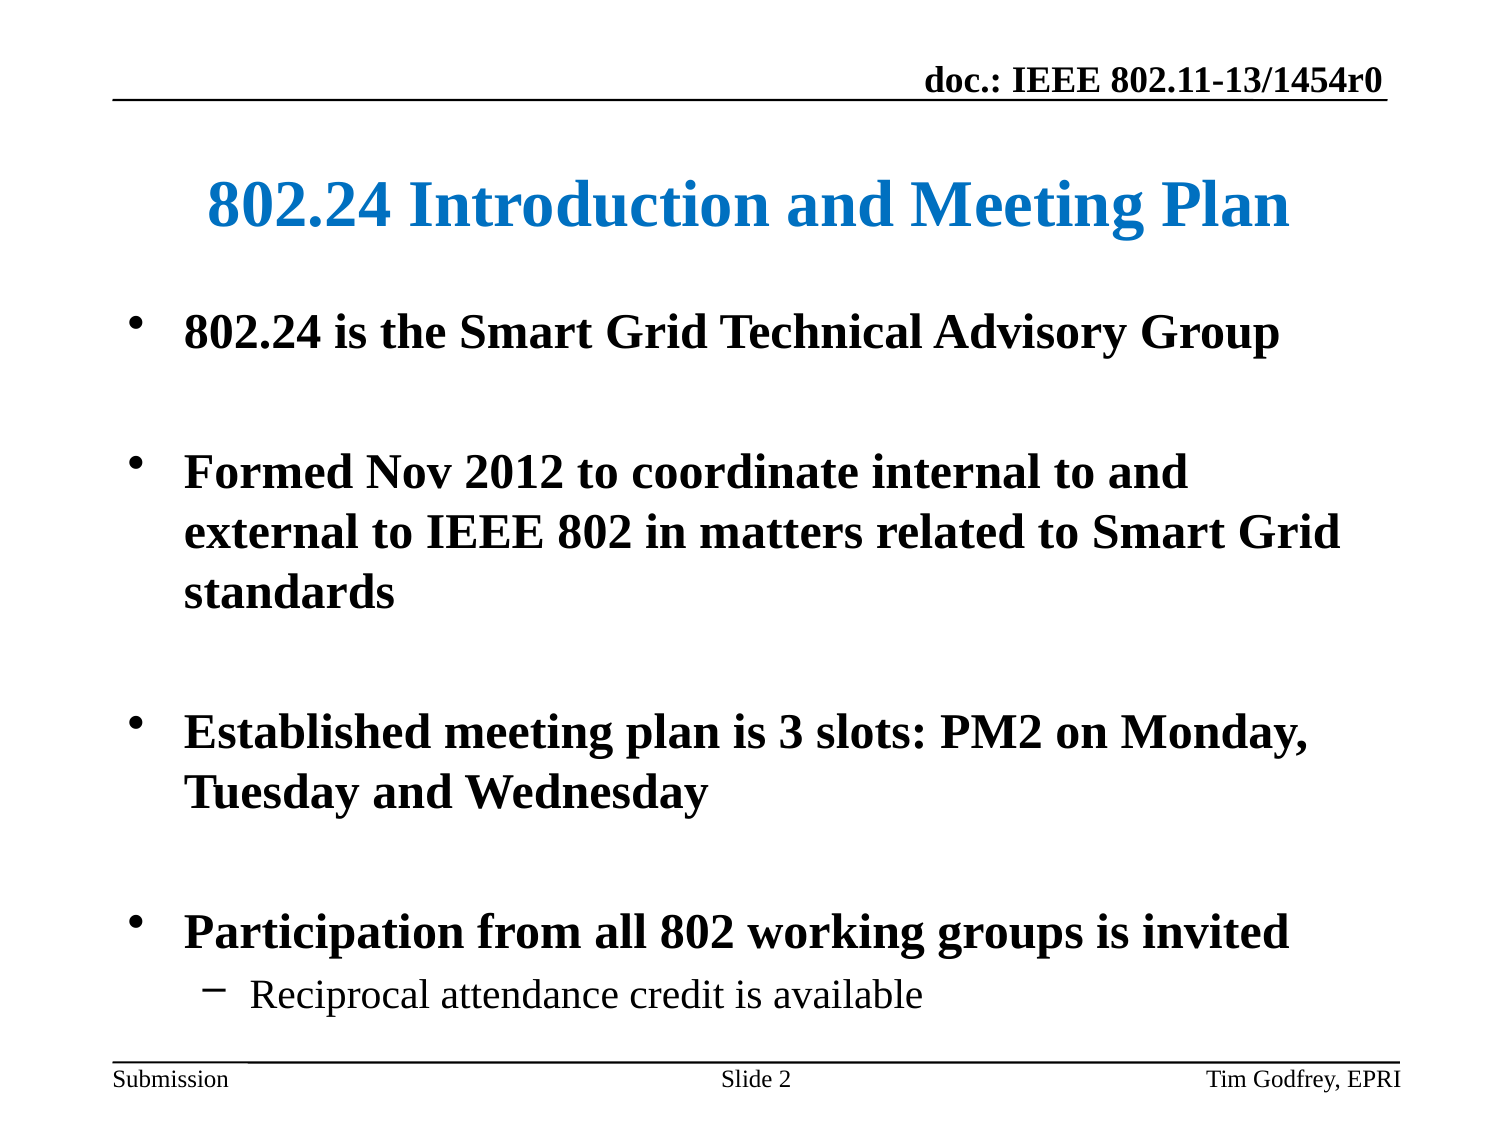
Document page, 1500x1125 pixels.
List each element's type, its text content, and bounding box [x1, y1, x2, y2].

title 802.24 Introduction and Meeting Plan [112, 112, 1388, 288]
slide_number Slide 2 [712, 1061, 800, 1093]
list 802.24 is the Smart Grid Technical Advisory Group Formed Nov 2012 to coordinate internal to and external to IEEE 802 in matters related to Smart Grid standards Established meeting plan is 3 slots: PM2 on Monday, Tuesday and Wednesday Participation from all 802 working groups is invited Reciprocal attendance credit is available [112, 290, 1388, 966]
footer Tim Godfrey, EPRI [1203, 1061, 1402, 1093]
